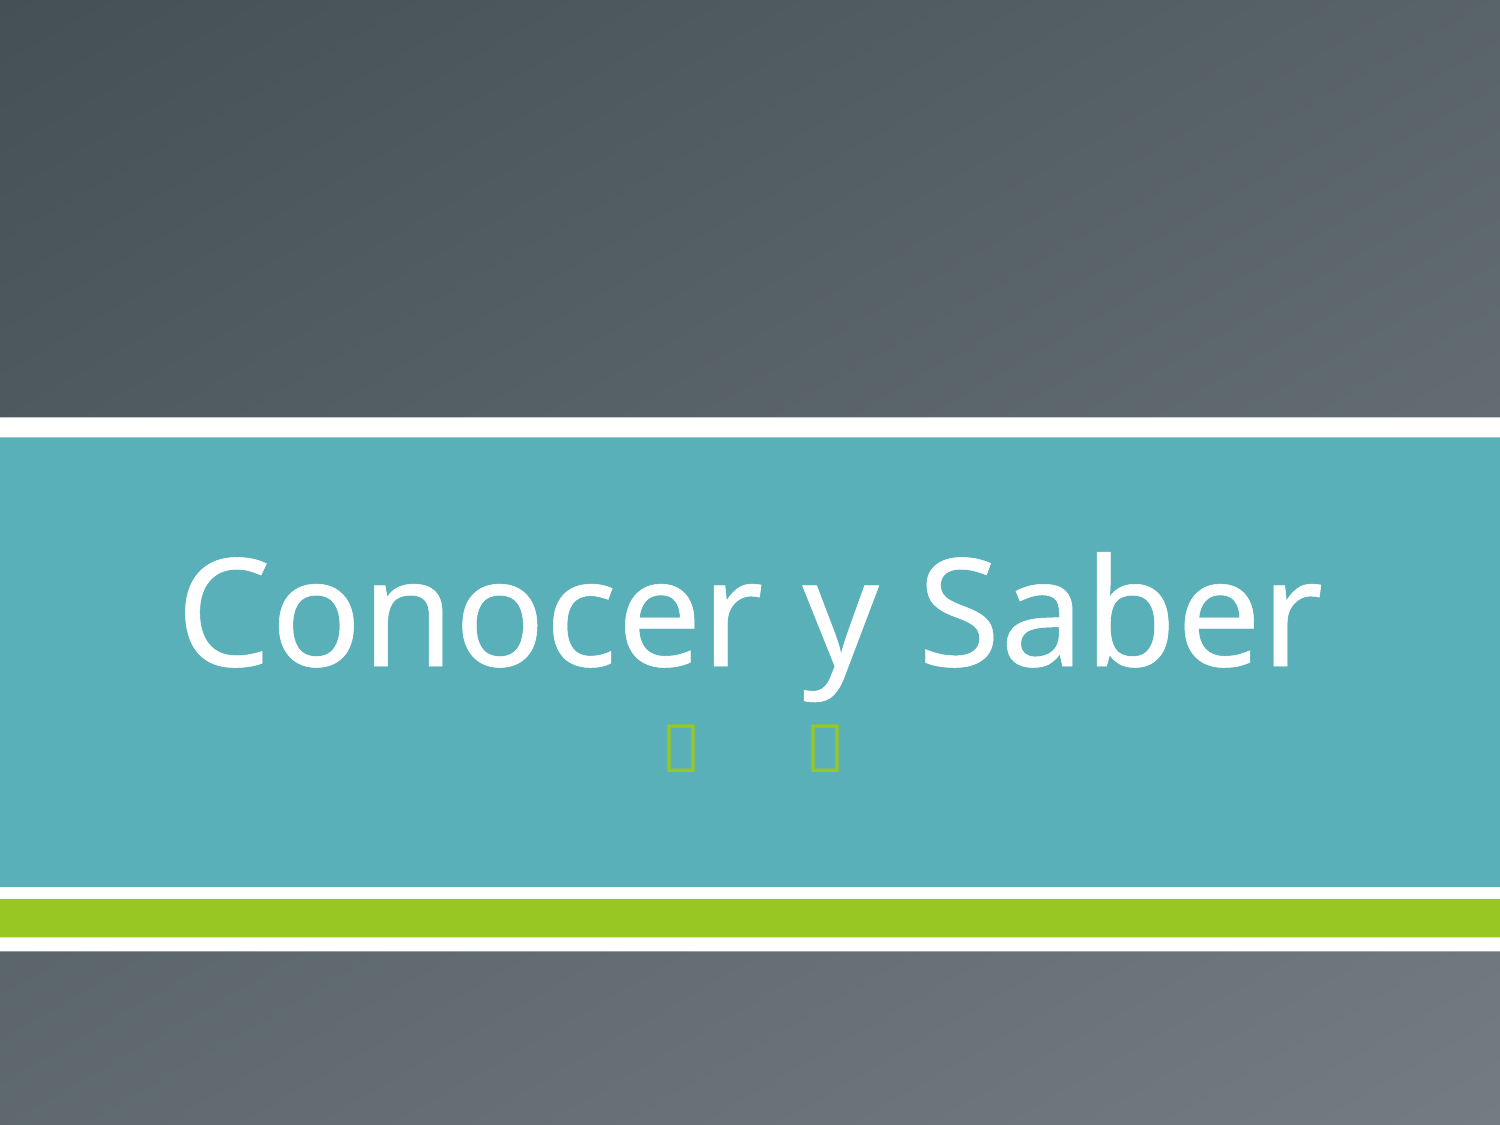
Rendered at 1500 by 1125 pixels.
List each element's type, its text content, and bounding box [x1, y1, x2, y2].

title Conocer y Saber [37, 462, 1463, 704]
